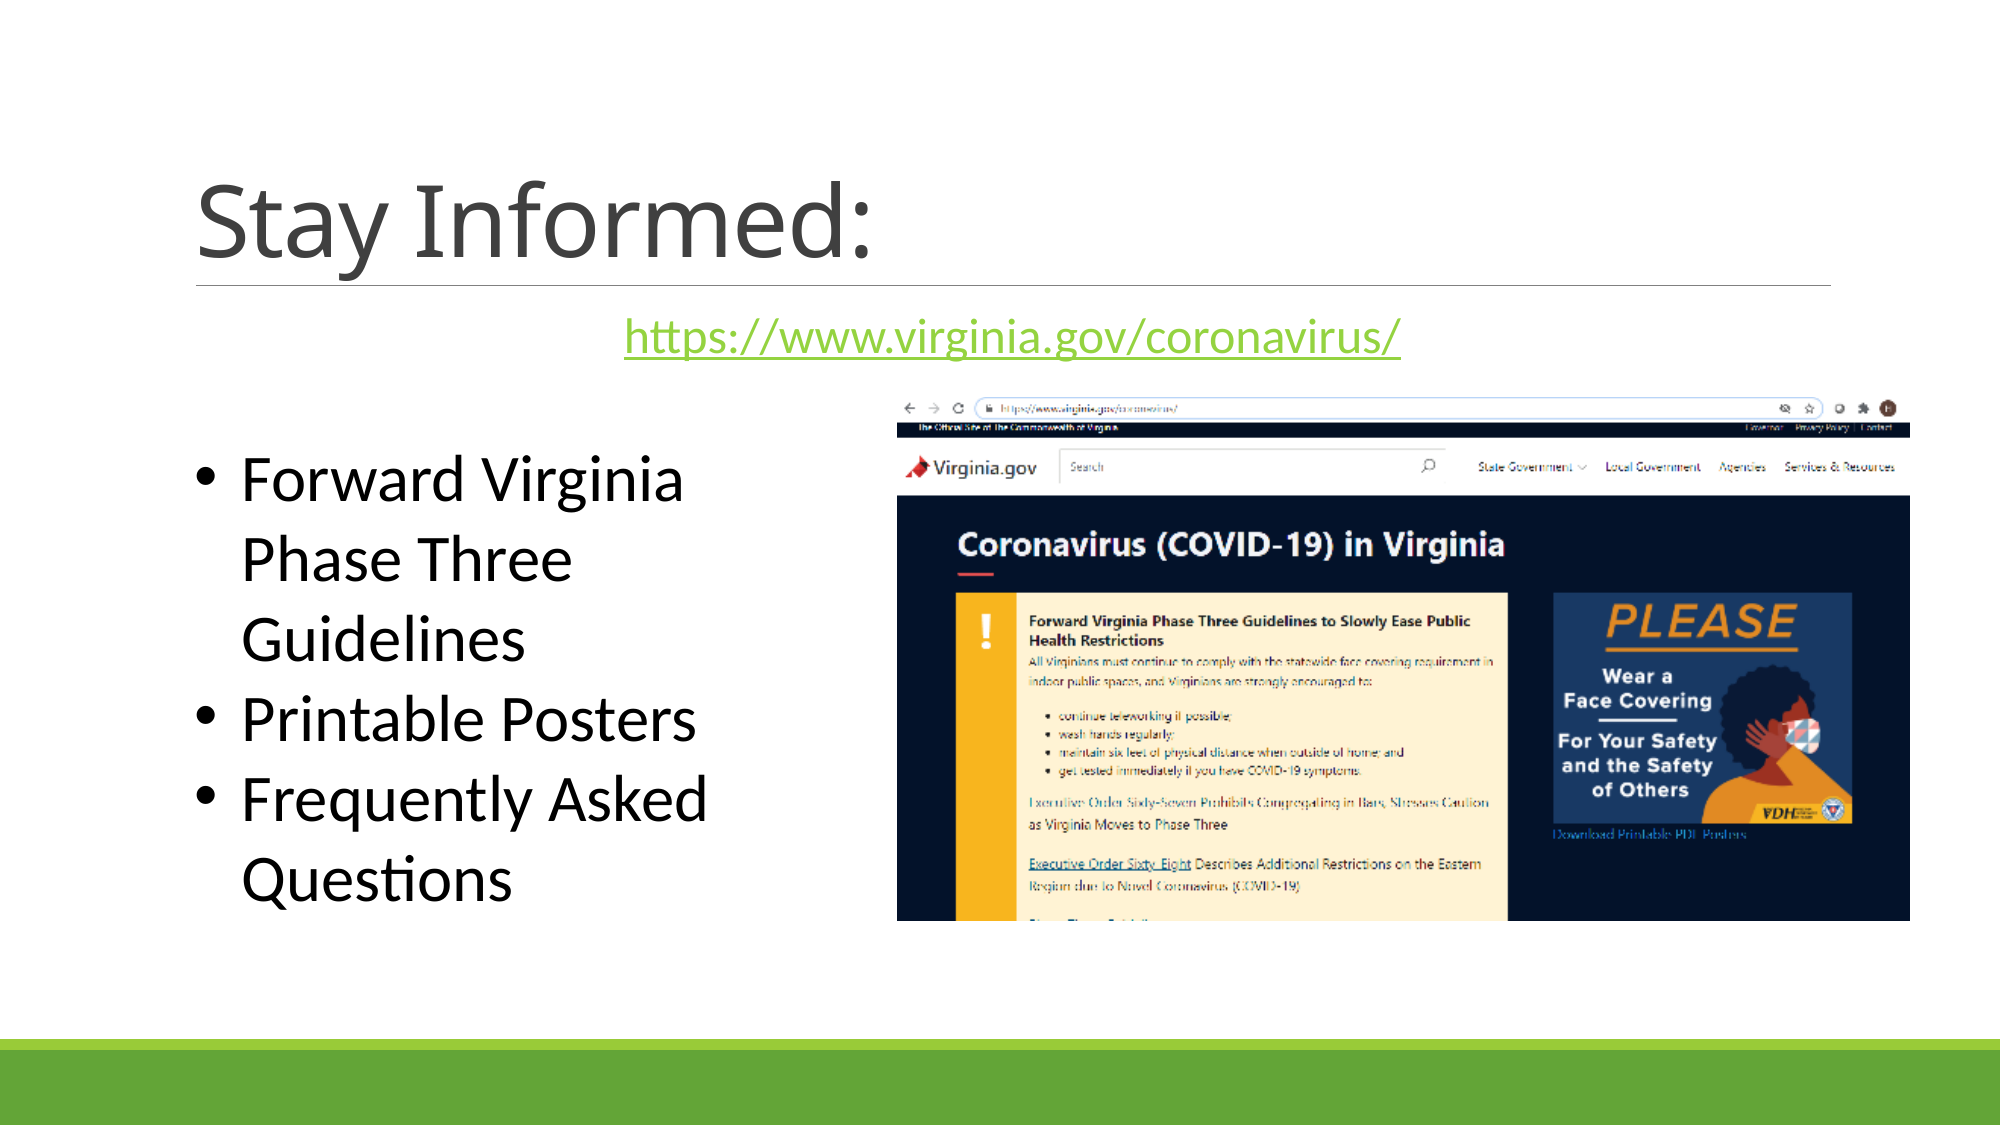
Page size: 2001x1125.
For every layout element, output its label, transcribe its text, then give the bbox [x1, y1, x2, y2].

text_box Forward Virginia Phase Three Guidelines Printable Posters Frequently Asked Questions [179, 427, 842, 968]
picture [897, 396, 1911, 921]
title Stay Informed: [180, 47, 1830, 285]
list https://www.virginia.gov/coronavirus/ [180, 302, 1830, 380]
